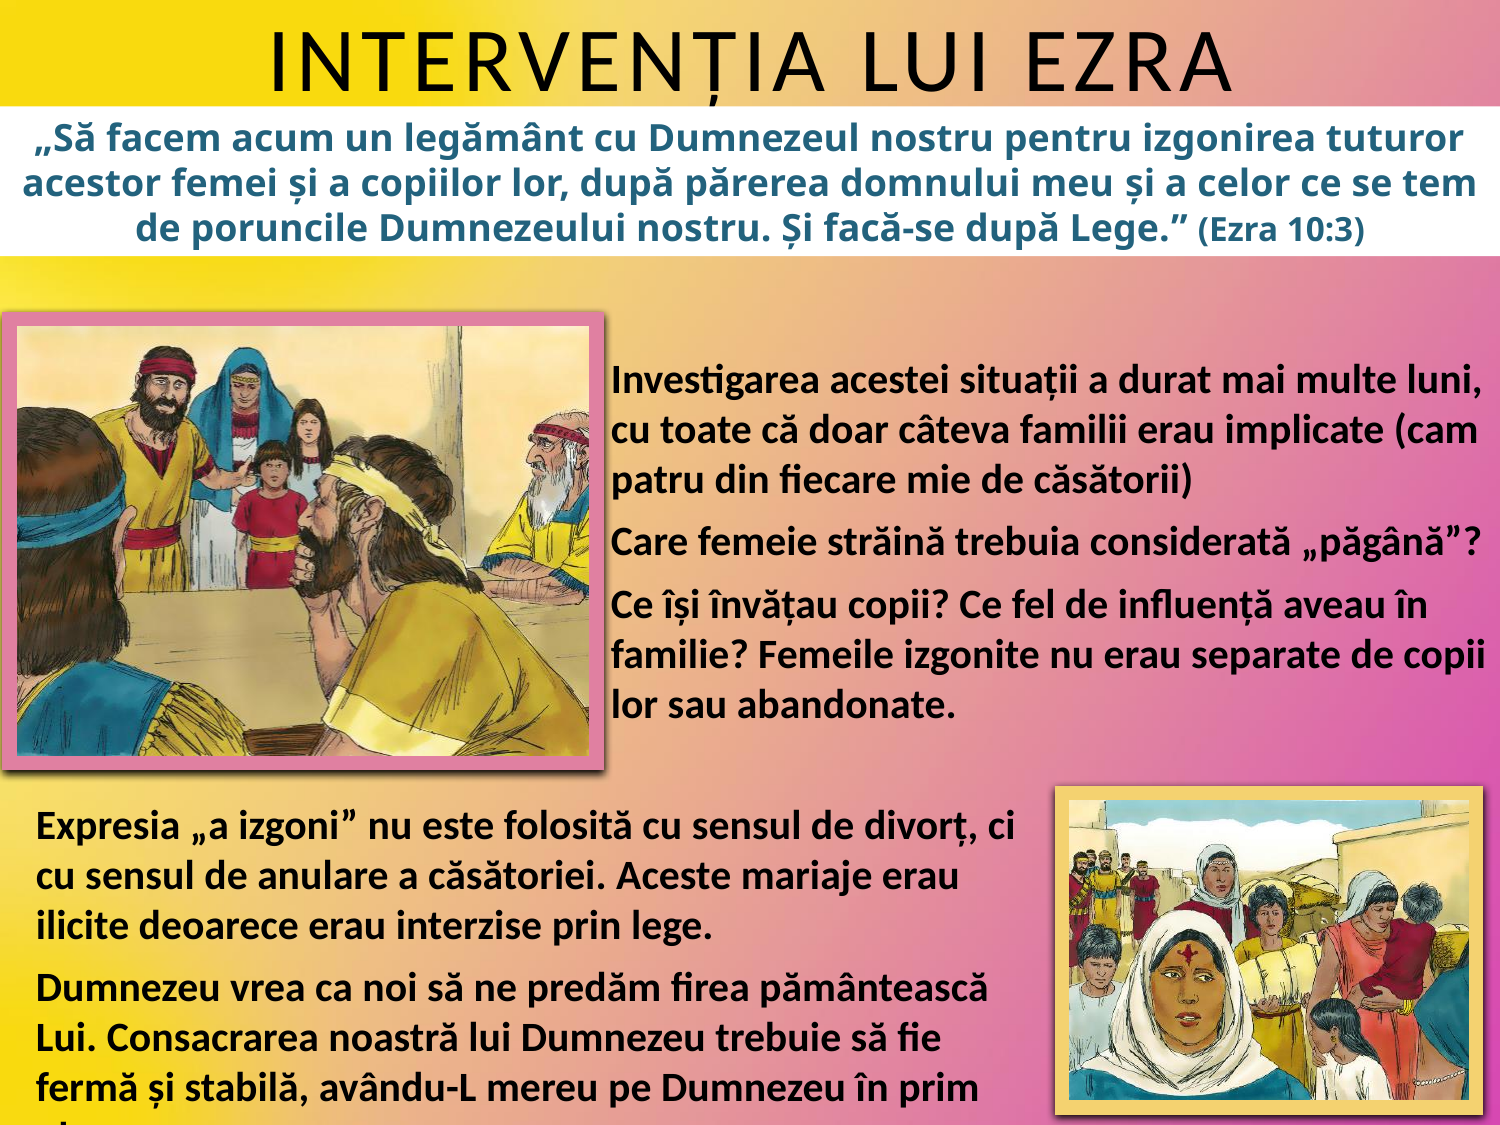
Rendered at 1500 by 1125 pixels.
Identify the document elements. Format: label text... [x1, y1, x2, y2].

picture [0, 257, 1500, 1125]
text_box Expresia „a izgoni” nu este folosită cu sensul de divorț, ci cu sensul de anulare a căsătoriei. Aceste mariaje erau ilicite deoarece erau interzise prin lege. Dumnezeu vrea ca noi să ne predăm firea pământească Lui. Consacrarea noastră lui Dumnezeu trebuie să fie fermă și stabilă, avându-L mereu pe Dumnezeu în prim plan. [21, 790, 1054, 1125]
picture [16, 326, 590, 756]
picture [1069, 800, 1469, 1101]
text_box „Să facem acum un legământ cu Dumnezeul nostru pentru izgonirea tuturor acestor femei și a copiilor lor, după părerea domnului meu și a celor ce se tem de poruncile Dumnezeului nostru. Și facă-se după Lege.” (Ezra 10:3) [0, 106, 1500, 257]
text_box INTERVENȚIA LUI EZRA [0, 0, 1500, 106]
text_box Investigarea acestei situații a durat mai multe luni, cu toate că doar câteva familii erau implicate (cam patru din fiecare mie de căsătorii) Care femeie străină trebuia considerată „păgână”? Ce își învățau copii? Ce fel de influență aveau în familie? Femeile izgonite nu erau separate de copii lor sau abandonate. [596, 343, 1500, 734]
